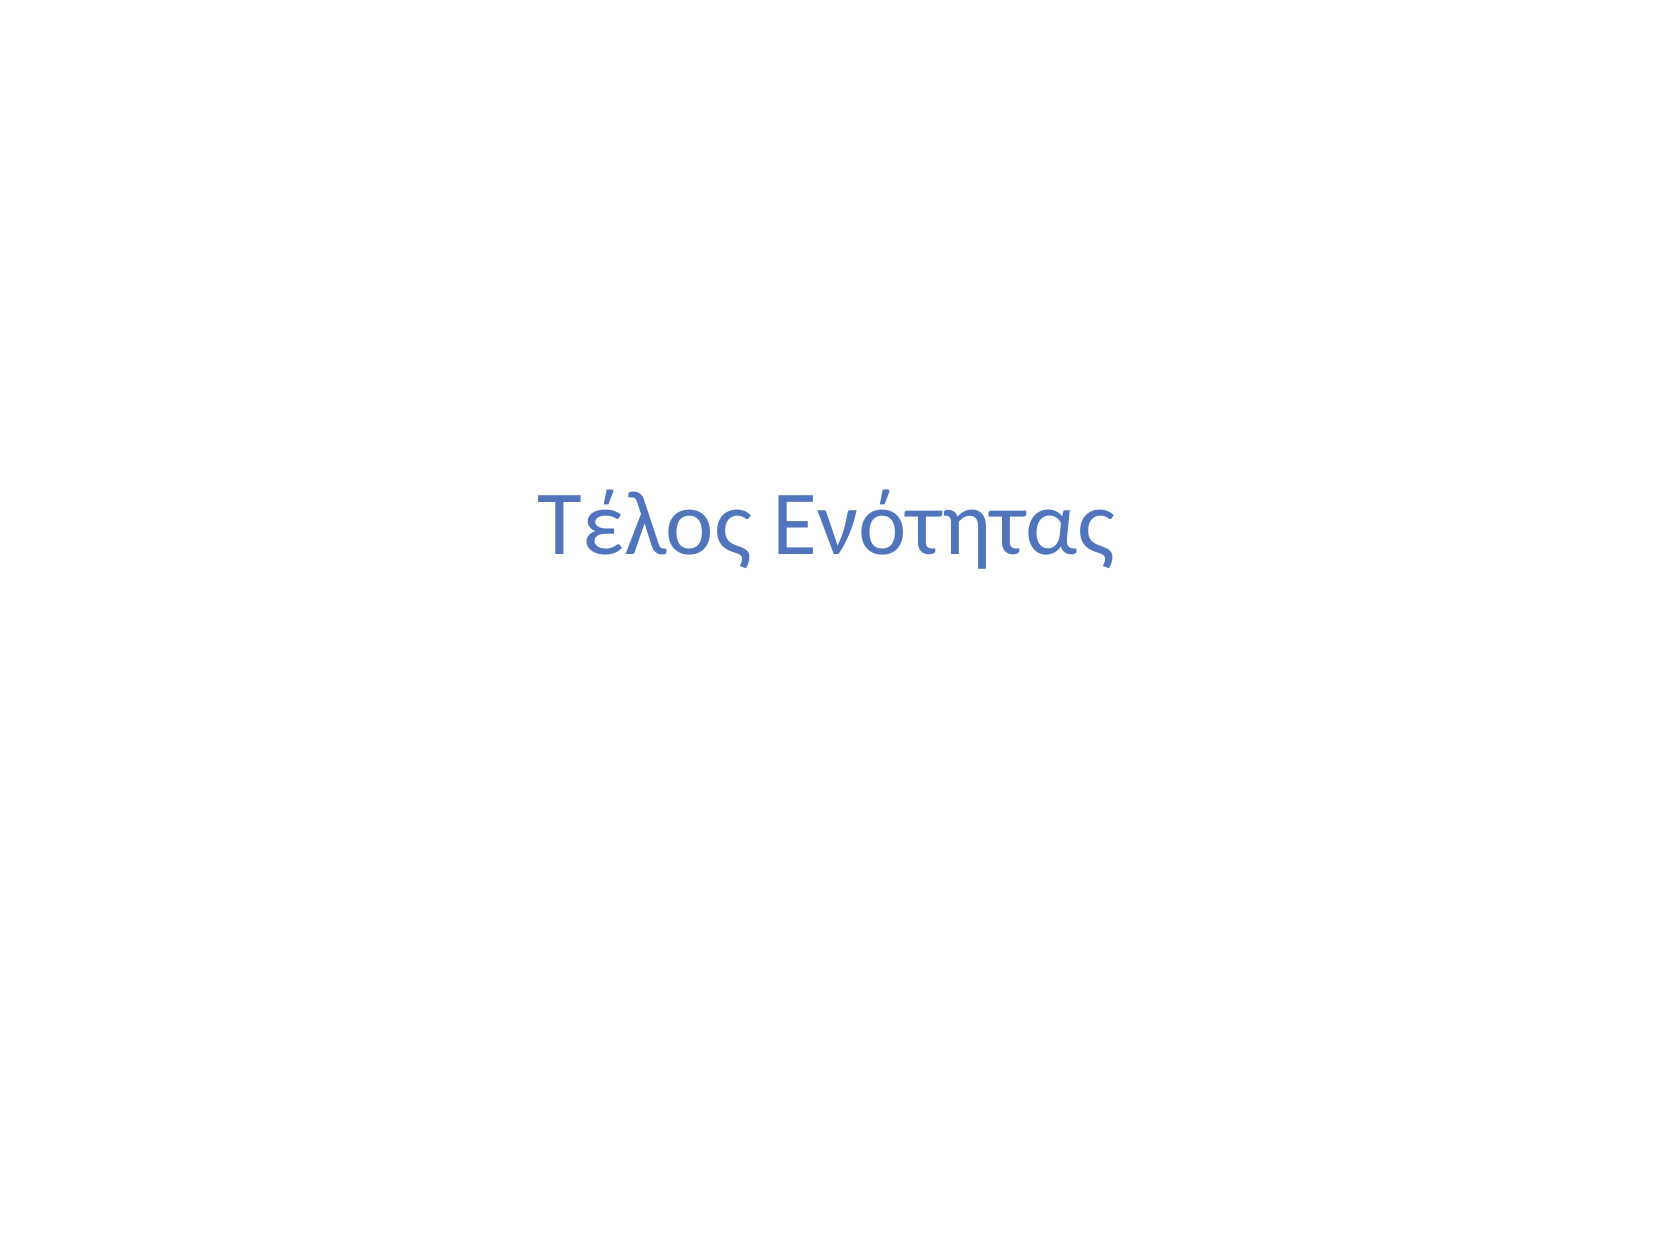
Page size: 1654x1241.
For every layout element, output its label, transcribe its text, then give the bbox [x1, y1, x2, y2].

title Τέλος Ενότητας [123, 385, 1530, 651]
